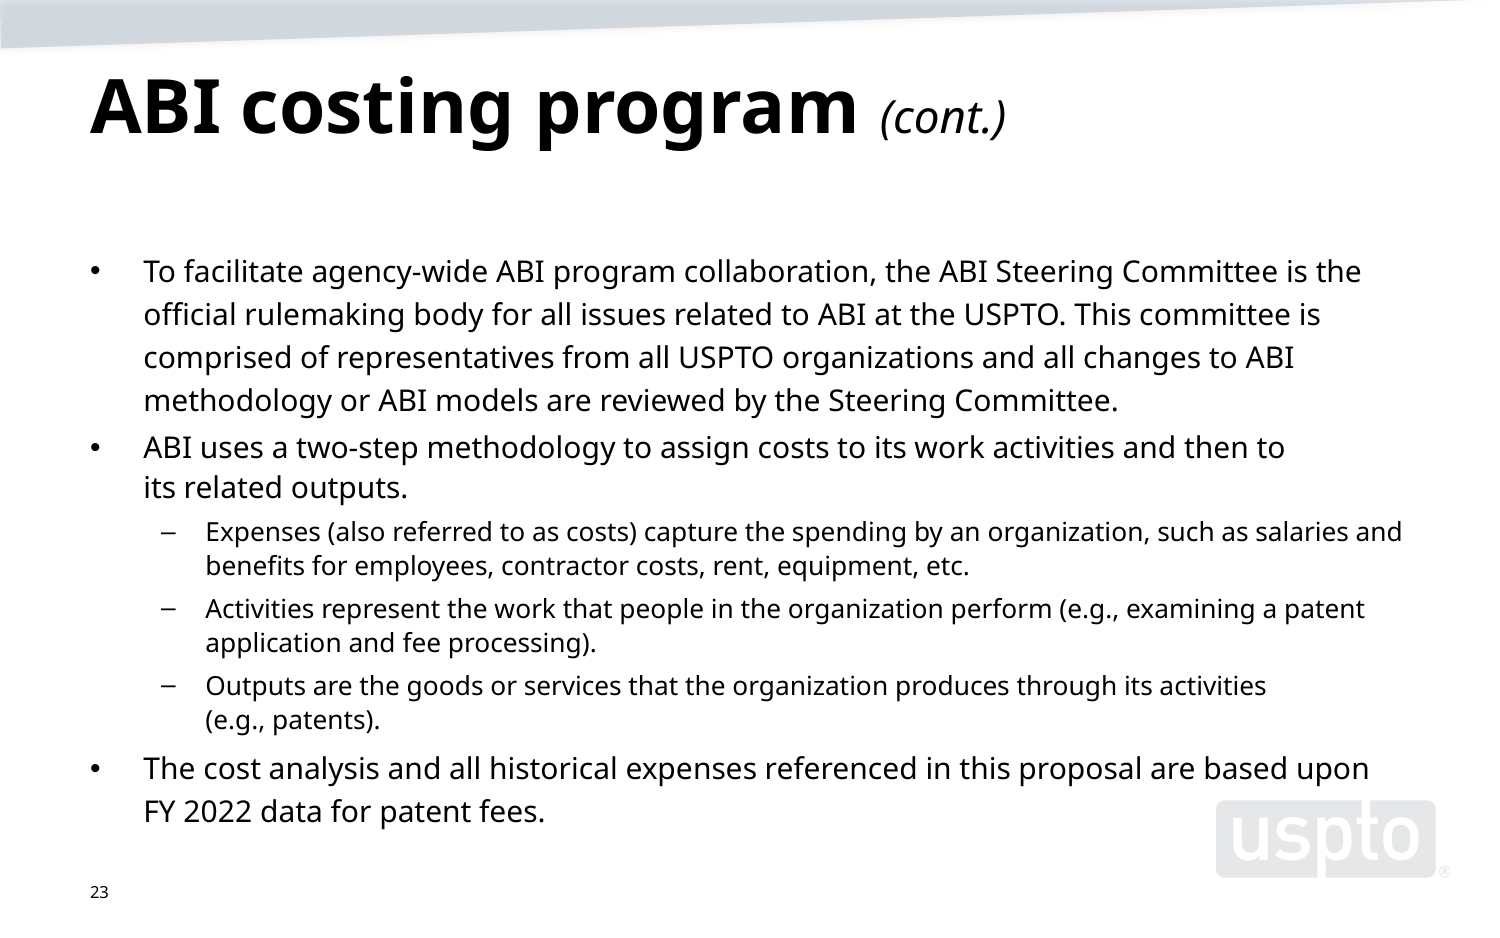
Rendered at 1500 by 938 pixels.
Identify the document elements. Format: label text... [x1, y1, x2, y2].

slide_number 23 [75, 868, 413, 919]
title ABI costing program (cont.) [75, 50, 1425, 207]
list To facilitate agency-wide ABI program collaboration, the ABI Steering Committee is the official rulemaking body for all issues related to ABI at the USPTO. This committee is comprised of representatives from all USPTO organizations and all changes to ABI methodology or ABI models are reviewed by the Steering Committee. ABI uses a two-step methodology to assign costs to its work activities and then to its related outputs. Expenses (also referred to as costs) capture the spending by an organization, such as salaries and benefits for employees, contractor costs, rent, equipment, etc. Activities represent the work that people in the organization perform (e.g., examining a patent application and fee processing). Outputs are the goods or services that the organization produces through its activities (e.g., patents). The cost analysis and all historical expenses referenced in this proposal are based upon FY 2022 data for patent fees. [75, 237, 1425, 859]
